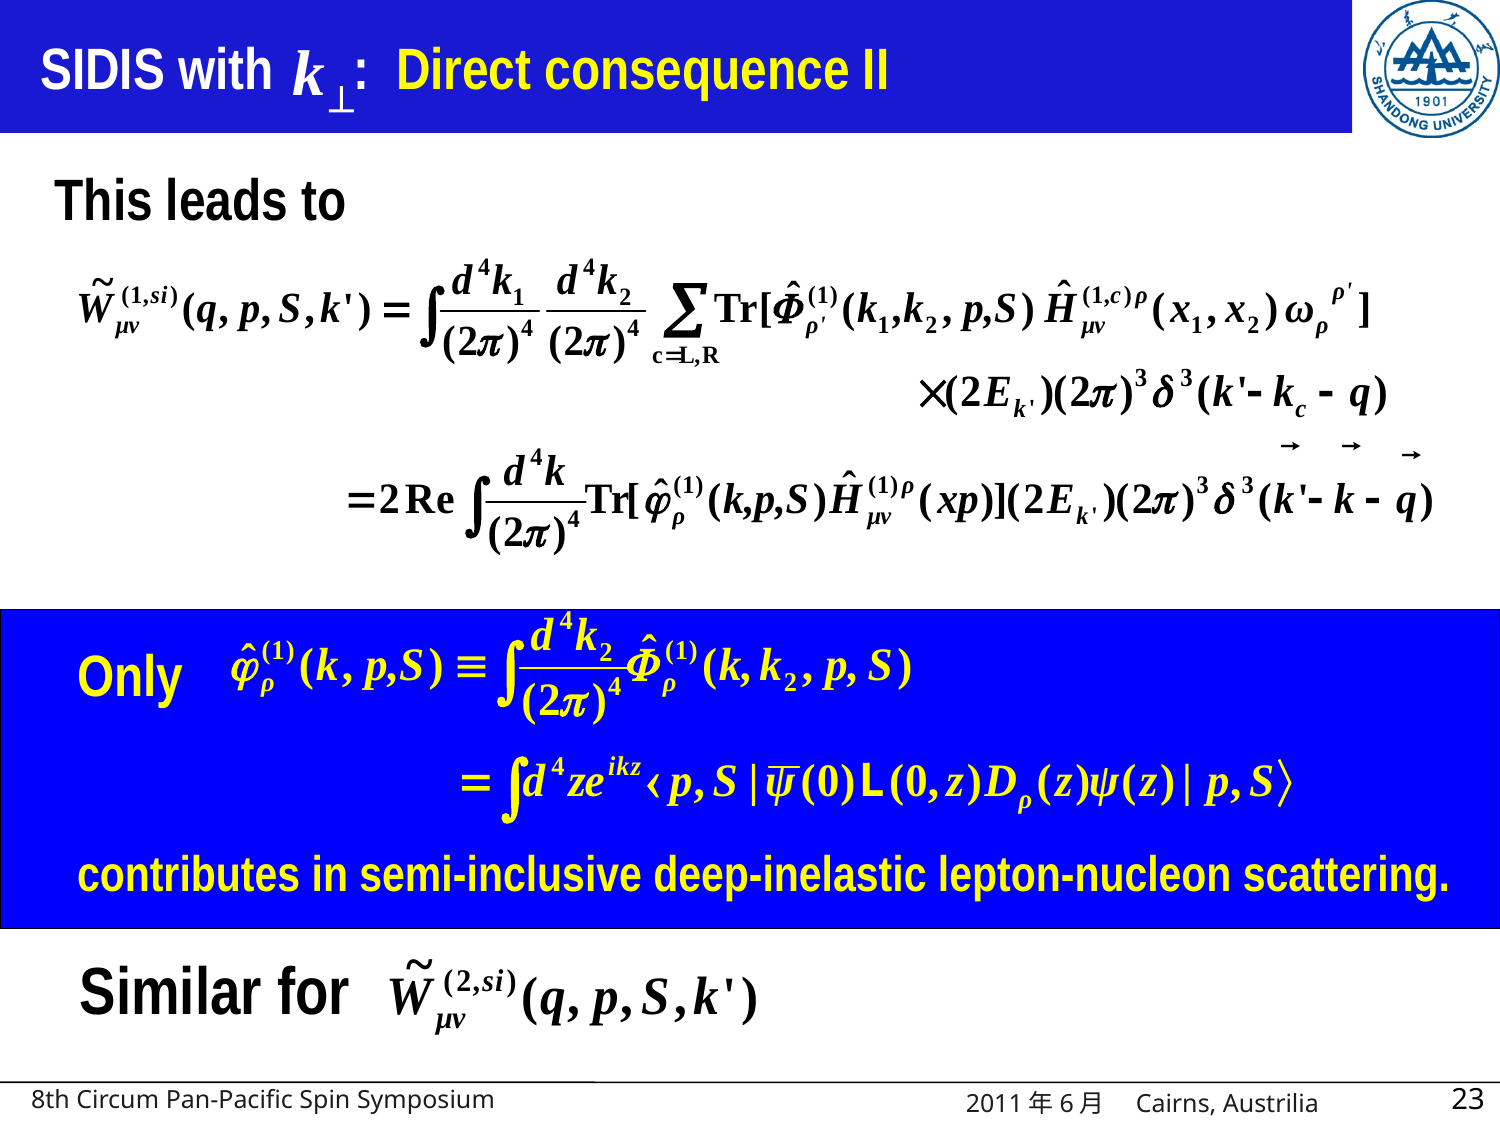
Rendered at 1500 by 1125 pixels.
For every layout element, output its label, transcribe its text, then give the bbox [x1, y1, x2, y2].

text_box [0, 609, 1500, 929]
text_box contributes in semi-inclusive deep-inelastic lepton-nucleon scattering. [62, 834, 1500, 909]
picture [224, 597, 1301, 828]
picture [1363, 0, 1500, 138]
picture [73, 247, 1394, 427]
subtitle This leads to [39, 154, 1140, 268]
title SIDIS with : Direct consequence II [361, 30, 1330, 103]
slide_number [950, 1082, 1348, 1125]
picture [282, 30, 361, 119]
picture [383, 952, 762, 1044]
footer 8th Circum Pan-Pacific Spin Symposium [11, 1089, 516, 1125]
text_box Similar for [64, 940, 916, 1036]
title SIDIS with : Direct consequence II [25, 30, 281, 103]
picture [338, 436, 1438, 562]
slide_number 23 [1412, 1087, 1500, 1113]
text_box Only [62, 631, 219, 716]
